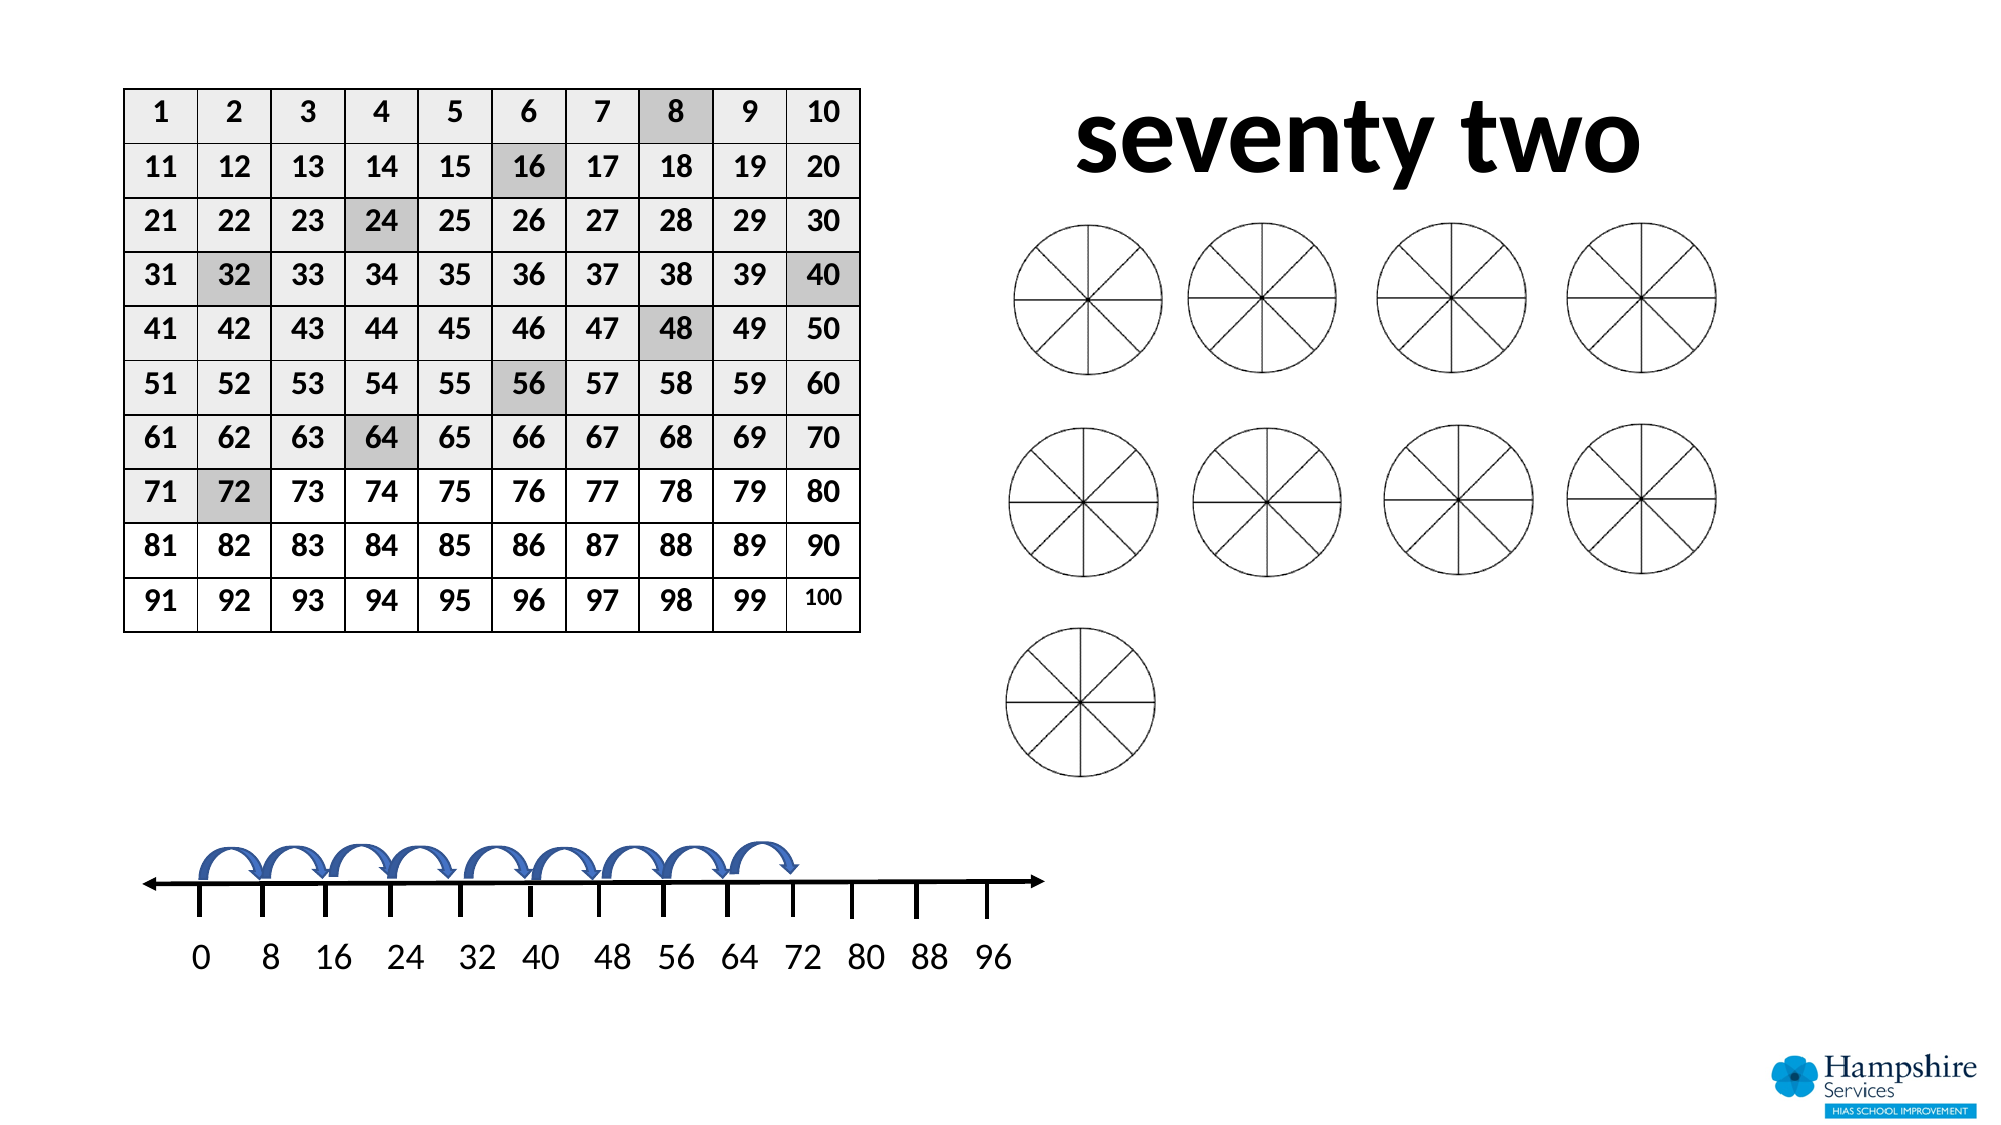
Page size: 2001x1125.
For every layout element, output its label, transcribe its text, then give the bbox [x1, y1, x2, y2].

table_cell 68 [640, 416, 712, 468]
text_box [328, 843, 391, 877]
table_header 8 [640, 90, 712, 143]
table_cell 95 [419, 579, 491, 631]
table_cell 55 [419, 361, 491, 414]
table_cell 93 [272, 579, 344, 631]
table_cell 96 [493, 579, 565, 631]
table_cell 98 [640, 579, 712, 631]
text_box [198, 846, 263, 881]
table_cell 100 [787, 579, 859, 631]
table_cell 88 [640, 524, 712, 577]
table_header 9 [714, 90, 786, 143]
table_cell 61 [125, 416, 197, 468]
table_cell 12 [198, 144, 270, 197]
table_cell 94 [346, 579, 417, 631]
table_cell 48 [640, 307, 712, 360]
picture [1761, 1037, 1991, 1125]
text_box [661, 845, 729, 880]
table_cell 59 [714, 361, 786, 414]
table_cell 54 [346, 361, 417, 414]
table_cell 90 [787, 524, 859, 577]
table_cell 33 [272, 253, 344, 305]
table_cell 26 [493, 199, 565, 251]
table_cell 31 [125, 253, 197, 305]
table_cell 74 [346, 470, 417, 522]
text_box [531, 846, 602, 881]
table_cell 23 [272, 199, 344, 251]
table_header 6 [493, 90, 565, 143]
table_cell 57 [567, 361, 638, 414]
picture [1002, 425, 1163, 578]
table_cell 52 [198, 361, 270, 414]
table_cell 29 [714, 199, 786, 251]
table_cell 53 [272, 361, 344, 414]
picture [1006, 222, 1167, 376]
table_cell 15 [419, 144, 491, 197]
table_cell 92 [198, 579, 270, 631]
table_cell 77 [567, 470, 638, 522]
table_cell 87 [567, 524, 638, 577]
table_cell 51 [125, 361, 197, 414]
table_cell 66 [493, 416, 565, 468]
table_header 5 [419, 90, 491, 143]
table_cell 86 [493, 524, 565, 577]
table_cell 72 [198, 470, 270, 522]
text_box seventy two [1059, 52, 1659, 203]
table_cell 32 [198, 253, 270, 305]
table_cell 58 [640, 361, 712, 414]
table_cell 63 [272, 416, 344, 468]
table_cell 21 [125, 199, 197, 251]
table_header 4 [346, 90, 417, 143]
table_cell 45 [419, 307, 491, 360]
table_header 7 [567, 90, 638, 143]
table_cell 13 [272, 144, 344, 197]
table_cell 18 [640, 144, 712, 197]
picture [1370, 220, 1531, 374]
table_header 1 [125, 90, 197, 143]
table_cell 11 [125, 144, 197, 197]
table_cell 81 [125, 524, 197, 577]
table_cell 73 [272, 470, 344, 522]
table_cell 43 [272, 307, 344, 360]
table_cell 22 [198, 199, 270, 251]
text_box [387, 845, 458, 880]
table_cell 70 [787, 416, 859, 468]
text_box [142, 881, 1045, 986]
table_cell 40 [787, 253, 859, 305]
table_cell 82 [198, 524, 270, 577]
table_cell 44 [346, 307, 417, 360]
table_cell 27 [567, 199, 638, 251]
picture [1560, 421, 1721, 575]
table_header 10 [787, 90, 859, 143]
table_cell 65 [419, 416, 491, 468]
table_cell 25 [419, 199, 491, 251]
table_cell 64 [346, 416, 417, 468]
text_box [729, 841, 800, 875]
table_cell 34 [346, 253, 417, 305]
table_cell 30 [787, 199, 859, 251]
table_cell 71 [125, 470, 197, 522]
table_cell 41 [125, 307, 197, 360]
picture [1377, 422, 1538, 576]
table_cell 37 [567, 253, 638, 305]
table_cell 35 [419, 253, 491, 305]
table_cell 83 [272, 524, 344, 577]
table_header 2 [198, 90, 270, 143]
table_cell 38 [640, 253, 712, 305]
table_cell 62 [198, 416, 270, 468]
picture [999, 625, 1160, 778]
table_cell 85 [419, 524, 491, 577]
table_cell 69 [714, 416, 786, 468]
table_cell 28 [640, 199, 712, 251]
table_cell 99 [714, 579, 786, 631]
table_cell 97 [567, 579, 638, 631]
table_cell 14 [346, 144, 417, 197]
table_cell 17 [567, 144, 638, 197]
table_cell 20 [787, 144, 859, 197]
table_cell 42 [198, 307, 270, 360]
text_box [261, 845, 329, 880]
table_cell 80 [787, 470, 859, 522]
table_cell 49 [714, 307, 786, 360]
table_cell 24 [346, 199, 417, 251]
table_cell 79 [714, 470, 786, 522]
table_cell 89 [714, 524, 786, 577]
table_header 3 [272, 90, 344, 143]
picture [1186, 425, 1346, 578]
table_cell 91 [125, 579, 197, 631]
table_cell 47 [567, 307, 638, 360]
text_box [601, 845, 664, 879]
table_cell 36 [493, 253, 565, 305]
text_box [463, 845, 532, 880]
table_cell 56 [493, 361, 565, 414]
table_cell 39 [714, 253, 786, 305]
table_cell 84 [346, 524, 417, 577]
table_cell 76 [493, 470, 565, 522]
picture [1181, 220, 1341, 374]
table_cell 50 [787, 307, 859, 360]
table_cell 78 [640, 470, 712, 522]
table_cell 19 [714, 144, 786, 197]
picture [1560, 220, 1721, 374]
table_cell 67 [567, 416, 638, 468]
table_cell 16 [493, 144, 565, 197]
table_cell 75 [419, 470, 491, 522]
table_cell 60 [787, 361, 859, 414]
table_cell 46 [493, 307, 565, 360]
